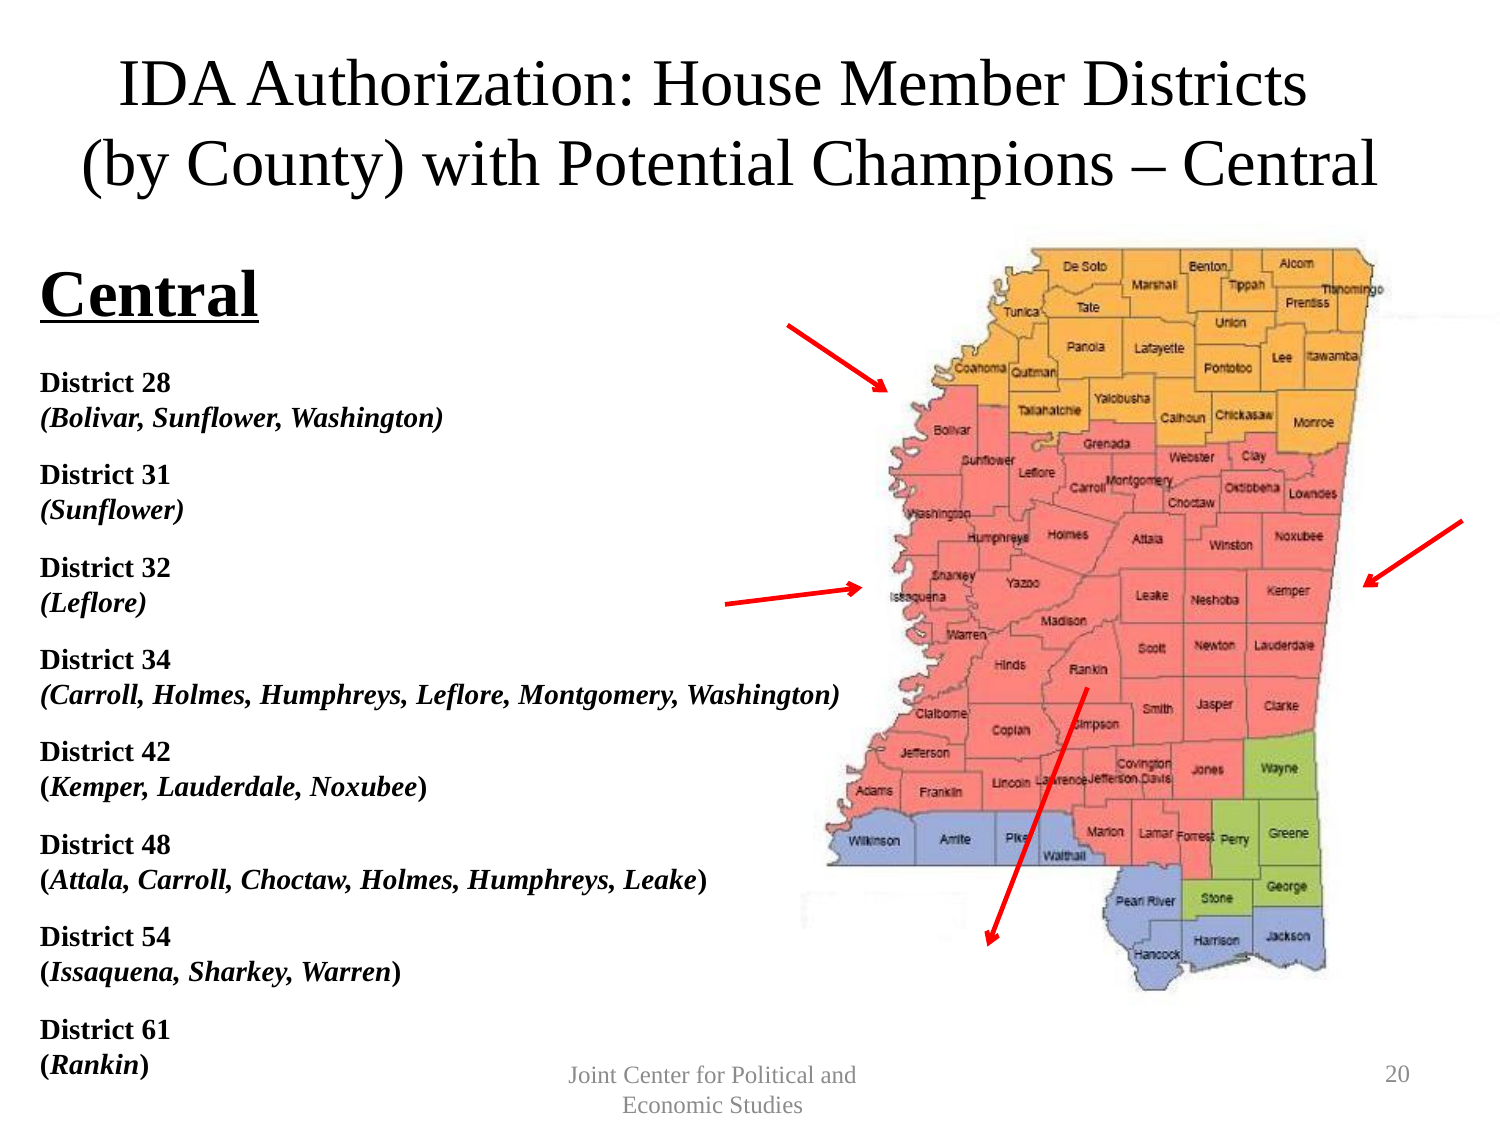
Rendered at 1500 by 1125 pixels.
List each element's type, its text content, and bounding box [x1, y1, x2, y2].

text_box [1362, 520, 1463, 588]
footer Joint Center for Political and Economic Studies [512, 1060, 913, 1118]
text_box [724, 587, 863, 605]
list Central District 28 (Bolivar, Sunflower, Washington) District 31 (Sunflower) District 32 (Leflore) District 34 (Carroll, Holmes, Humphreys, Leflore, Montgomery, Washington) District 42 (Kemper, Lauderdale, Noxubee) District 48 (Attala, Carroll, Choctaw, Holmes, Humphreys, Leake) District 54 (Issaquena, Sharkey, Warren) District 61 (Rankin) [24, 200, 963, 1088]
title IDA Authorization: House Member Districts (by County) with Potential Champions – Central [37, 24, 1425, 200]
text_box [987, 687, 1088, 947]
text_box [787, 324, 889, 393]
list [649, 199, 1500, 1013]
slide_number 20 [1074, 1042, 1425, 1103]
